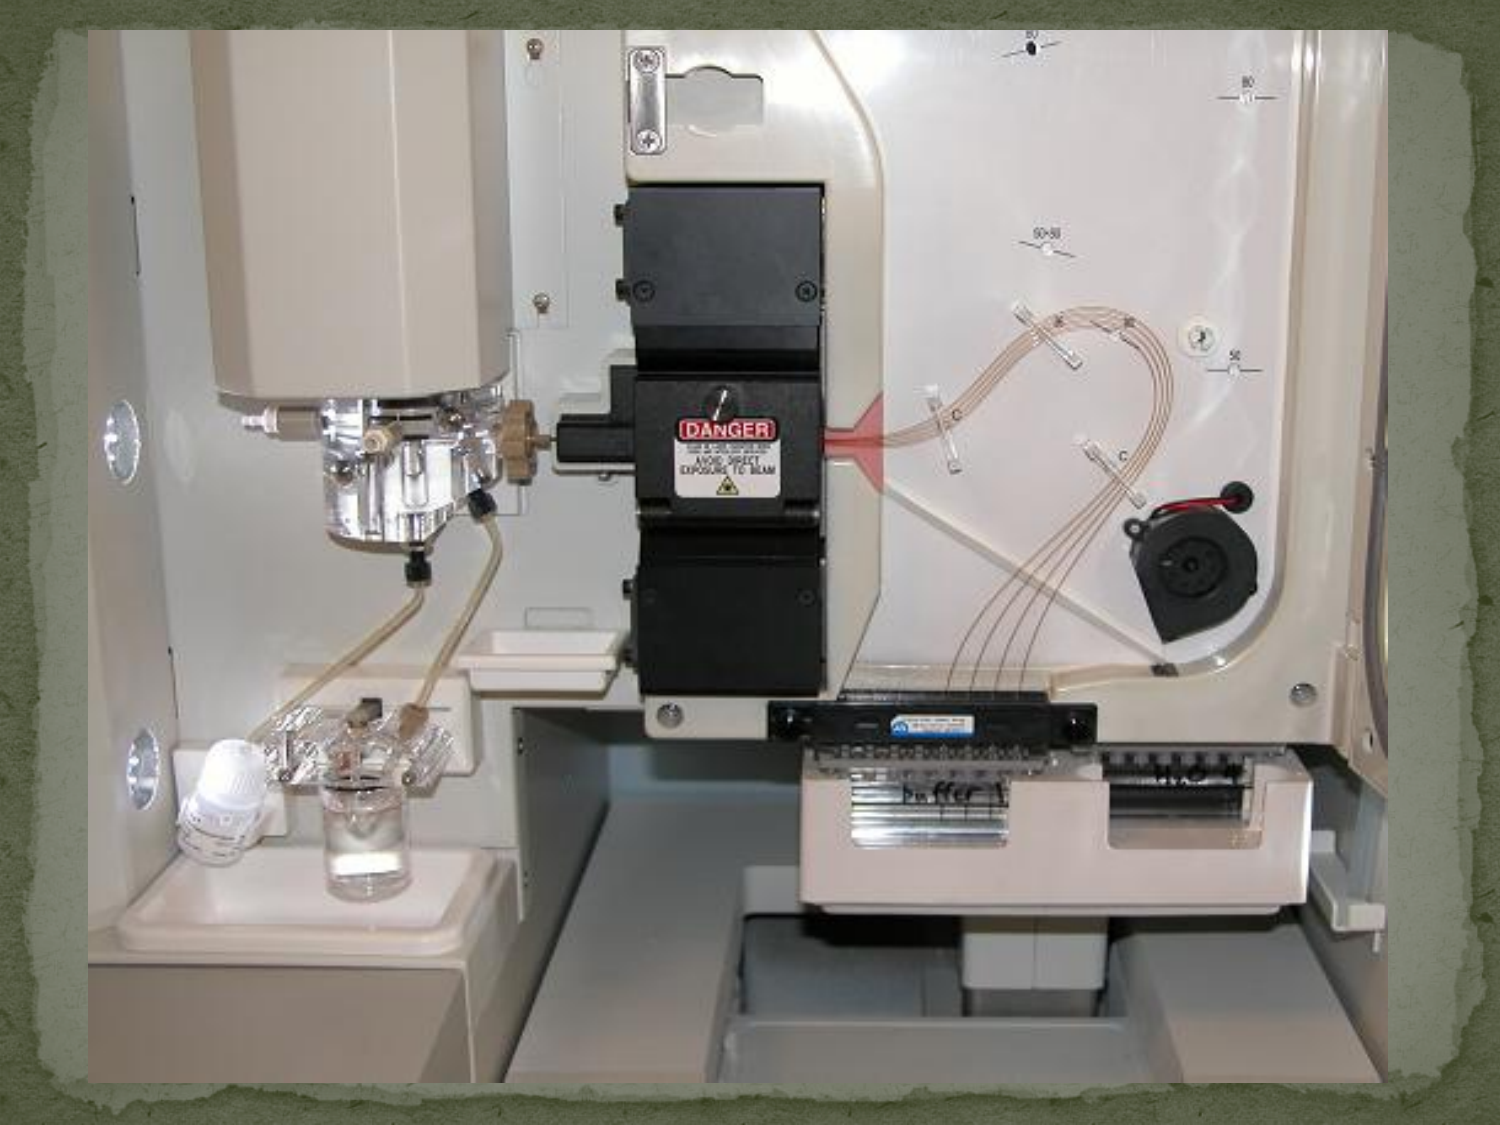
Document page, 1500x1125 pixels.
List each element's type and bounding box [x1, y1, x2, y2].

list [92, 34, 1385, 1080]
